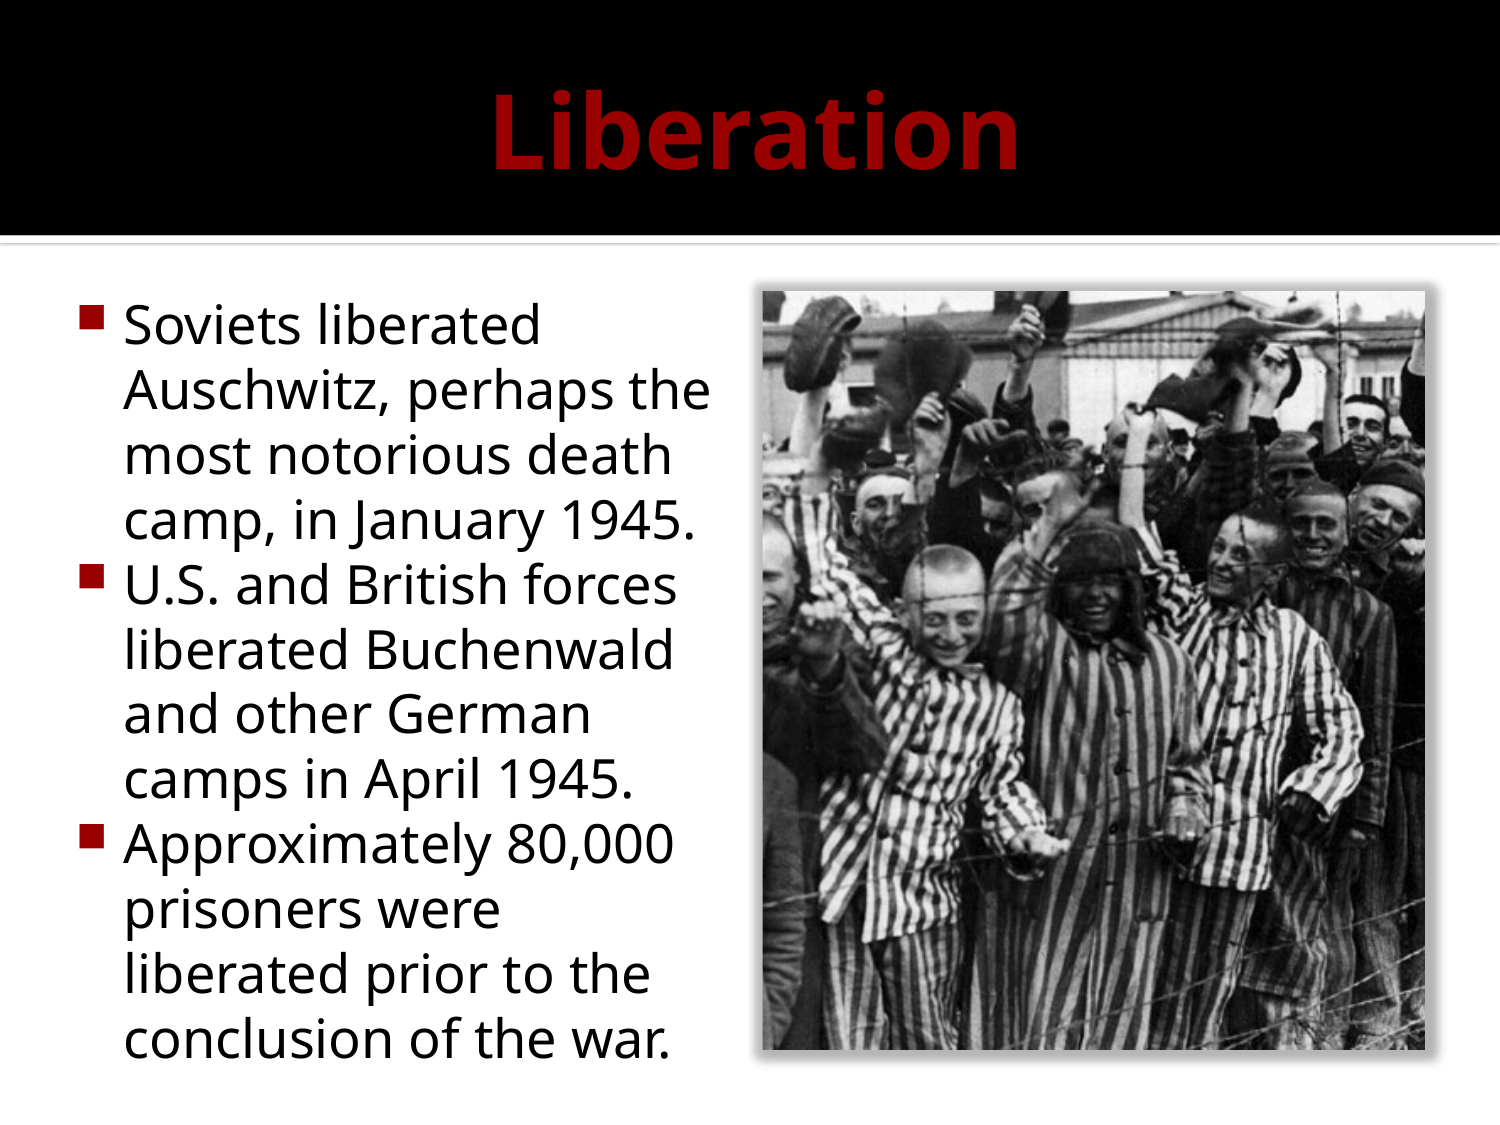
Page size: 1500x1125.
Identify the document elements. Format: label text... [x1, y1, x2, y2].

list Soviets liberated Auschwitz, perhaps the most notorious death camp, in January 1945. U.S. and British forces liberated Buchenwald and other German camps in April 1945. Approximately 80,000 prisoners were liberated prior to the conclusion of the war. [42, 275, 752, 1084]
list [762, 290, 1425, 1050]
title Liberation [63, 24, 1441, 231]
